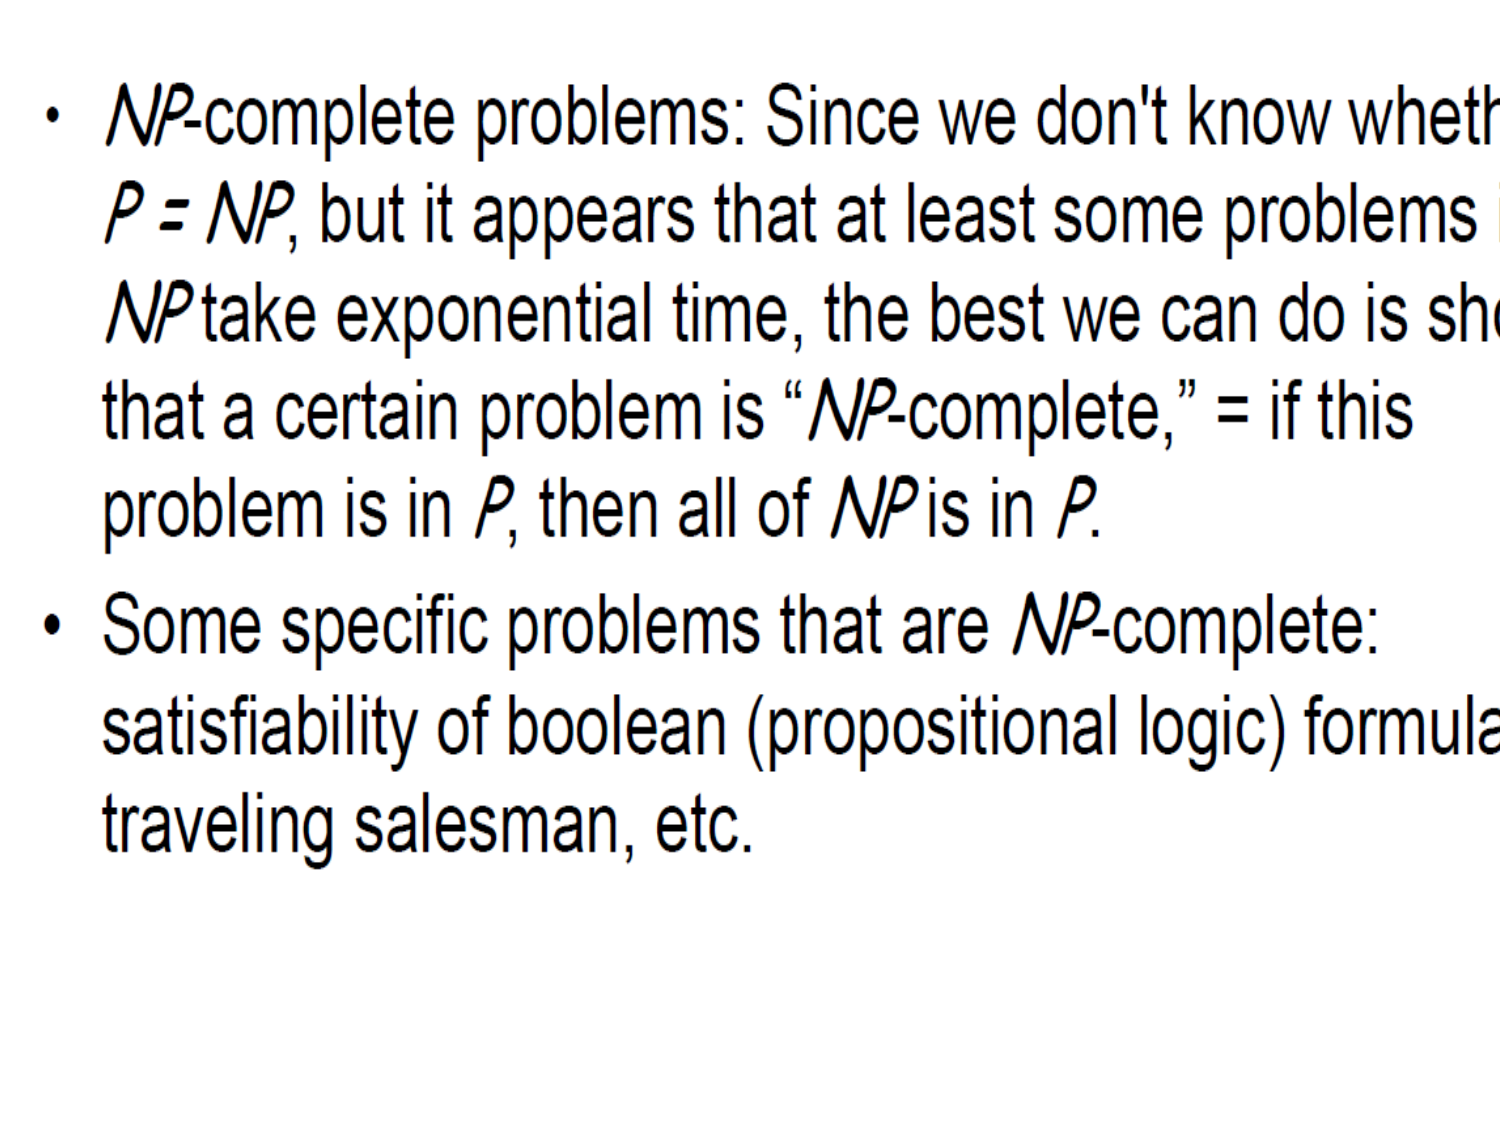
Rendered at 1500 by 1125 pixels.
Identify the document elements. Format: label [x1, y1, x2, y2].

picture [41, 42, 1500, 1022]
